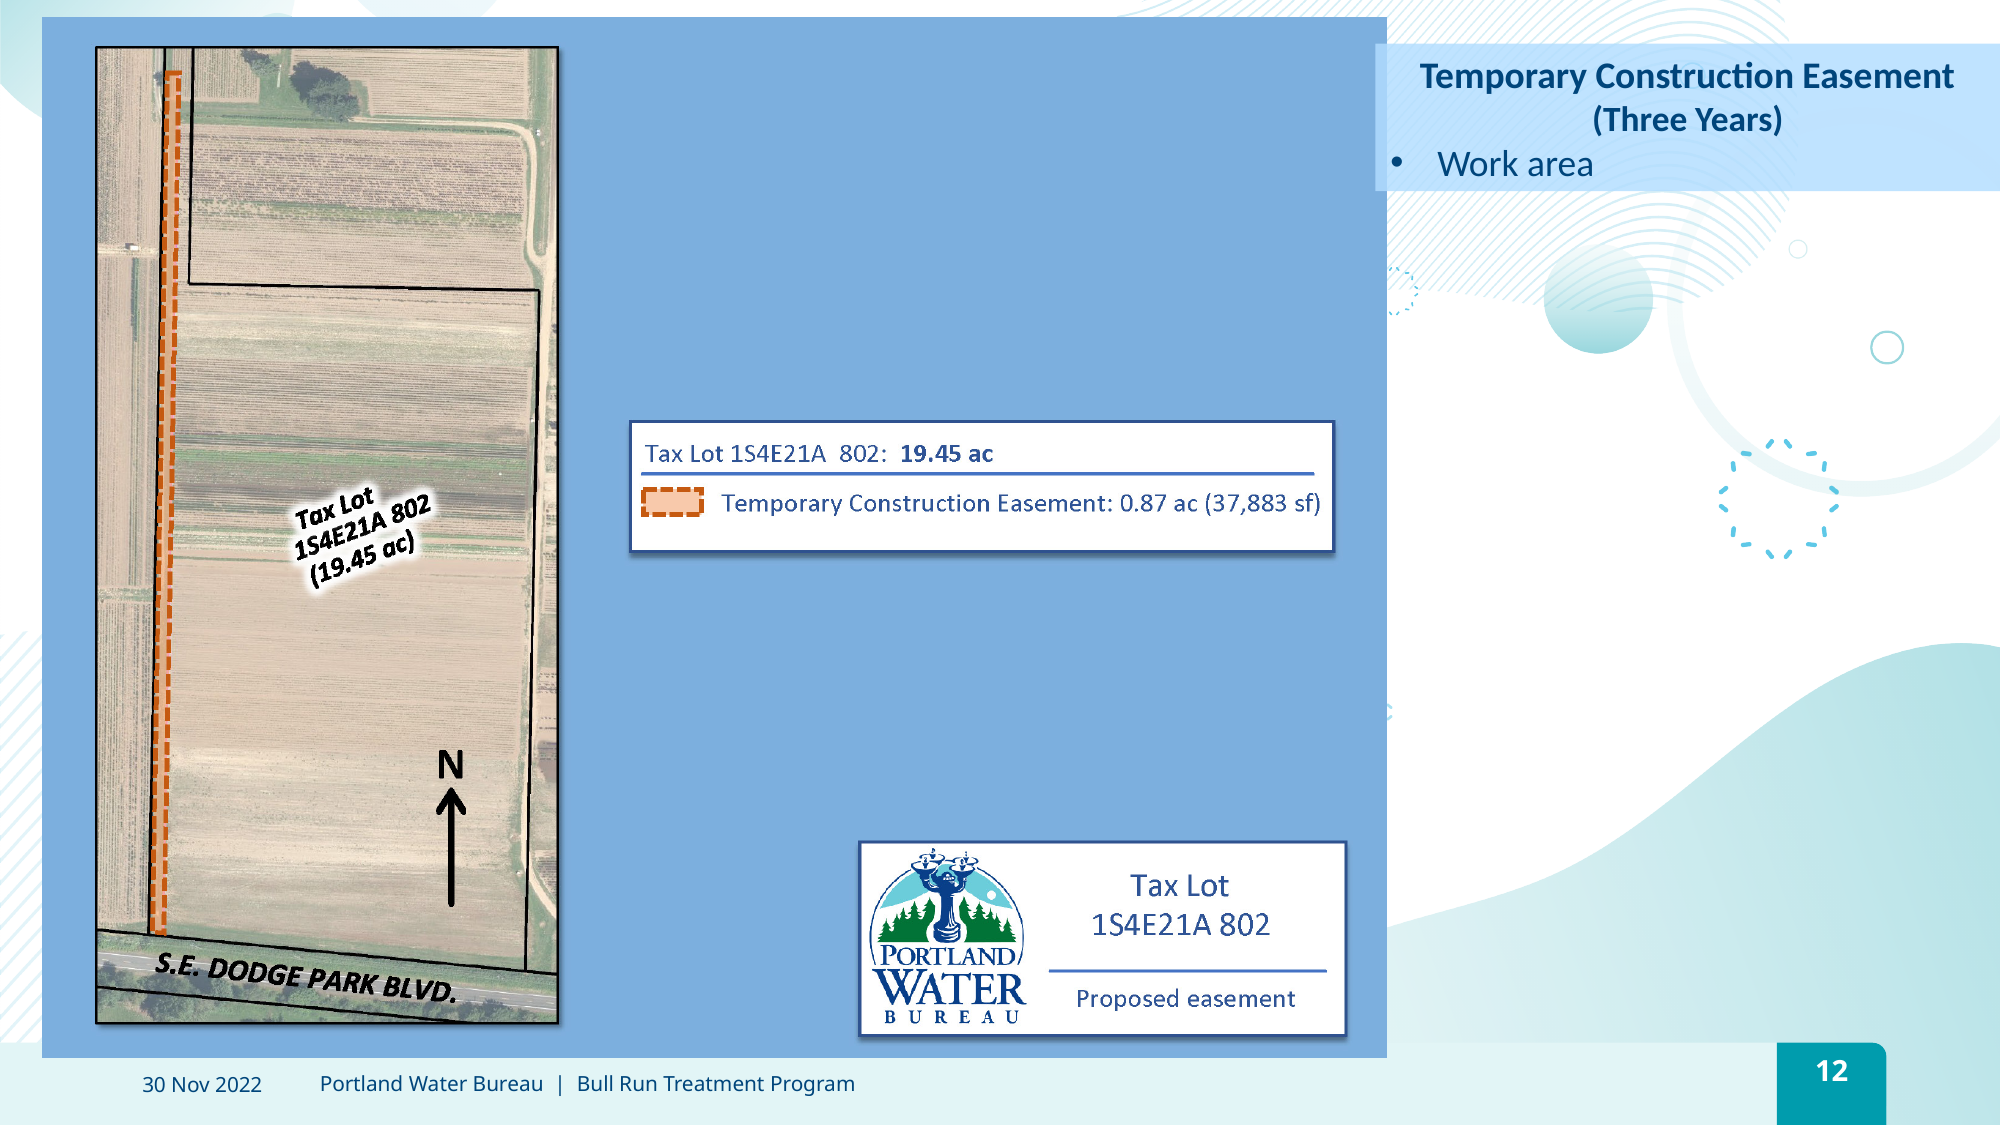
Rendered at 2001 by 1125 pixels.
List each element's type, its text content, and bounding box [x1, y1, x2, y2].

footer Portland Water Bureau | Bull Run Treatment Program [304, 1059, 1308, 1125]
text_box Temporary Construction Easement (Three Years) Work area [1387, 43, 2000, 192]
picture [42, 17, 1387, 1059]
slide_number 12 [1776, 1042, 1887, 1103]
text_box 30 Nov 2022 [127, 1059, 295, 1125]
